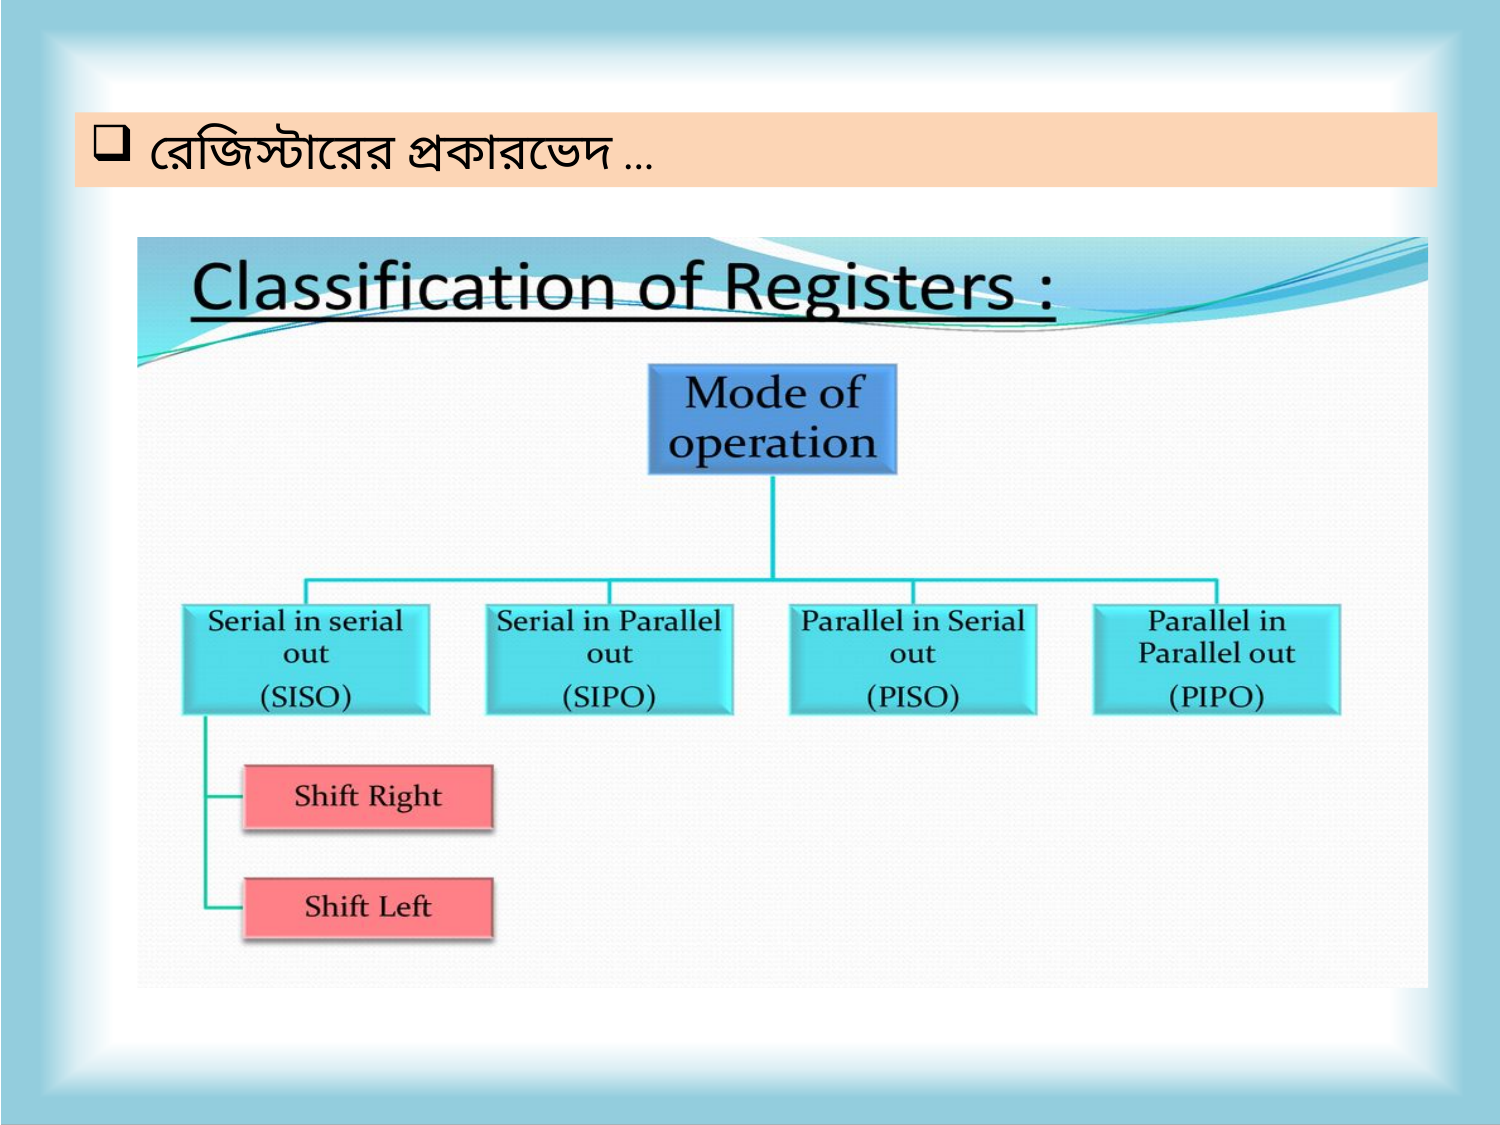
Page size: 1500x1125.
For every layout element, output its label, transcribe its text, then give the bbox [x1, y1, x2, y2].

text_box রেজিস্টারের প্রকারভেদ ... [74, 112, 1438, 188]
picture [0, 0, 1500, 1125]
